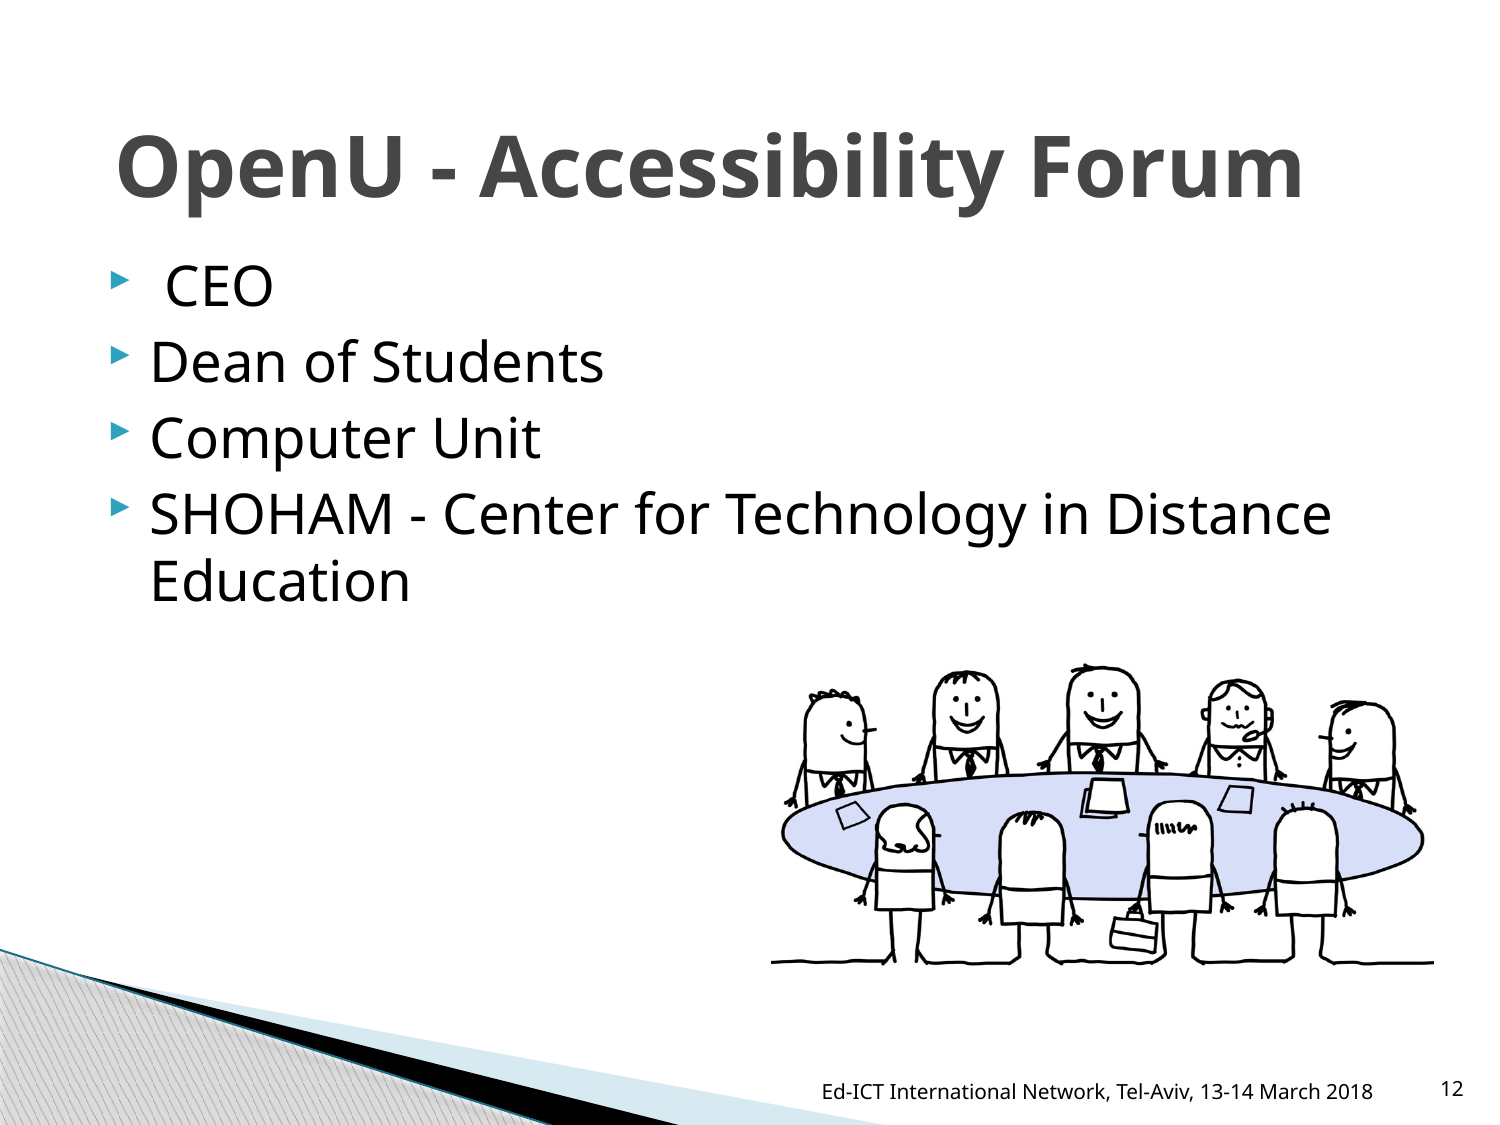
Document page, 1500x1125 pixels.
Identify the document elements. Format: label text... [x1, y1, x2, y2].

slide_number 12 [1418, 1051, 1479, 1112]
footer Ed-ICT International Network, Tel-Aviv, 13-14 March 2018 [584, 1058, 1388, 1112]
picture [771, 583, 1434, 1017]
list CEO Dean of Students Computer Unit SHOHAM - Center for Technology in Distance Education [75, 243, 1412, 904]
title [75, 45, 1425, 233]
text_box OpenU - Accessibility Forum [99, 70, 1450, 258]
